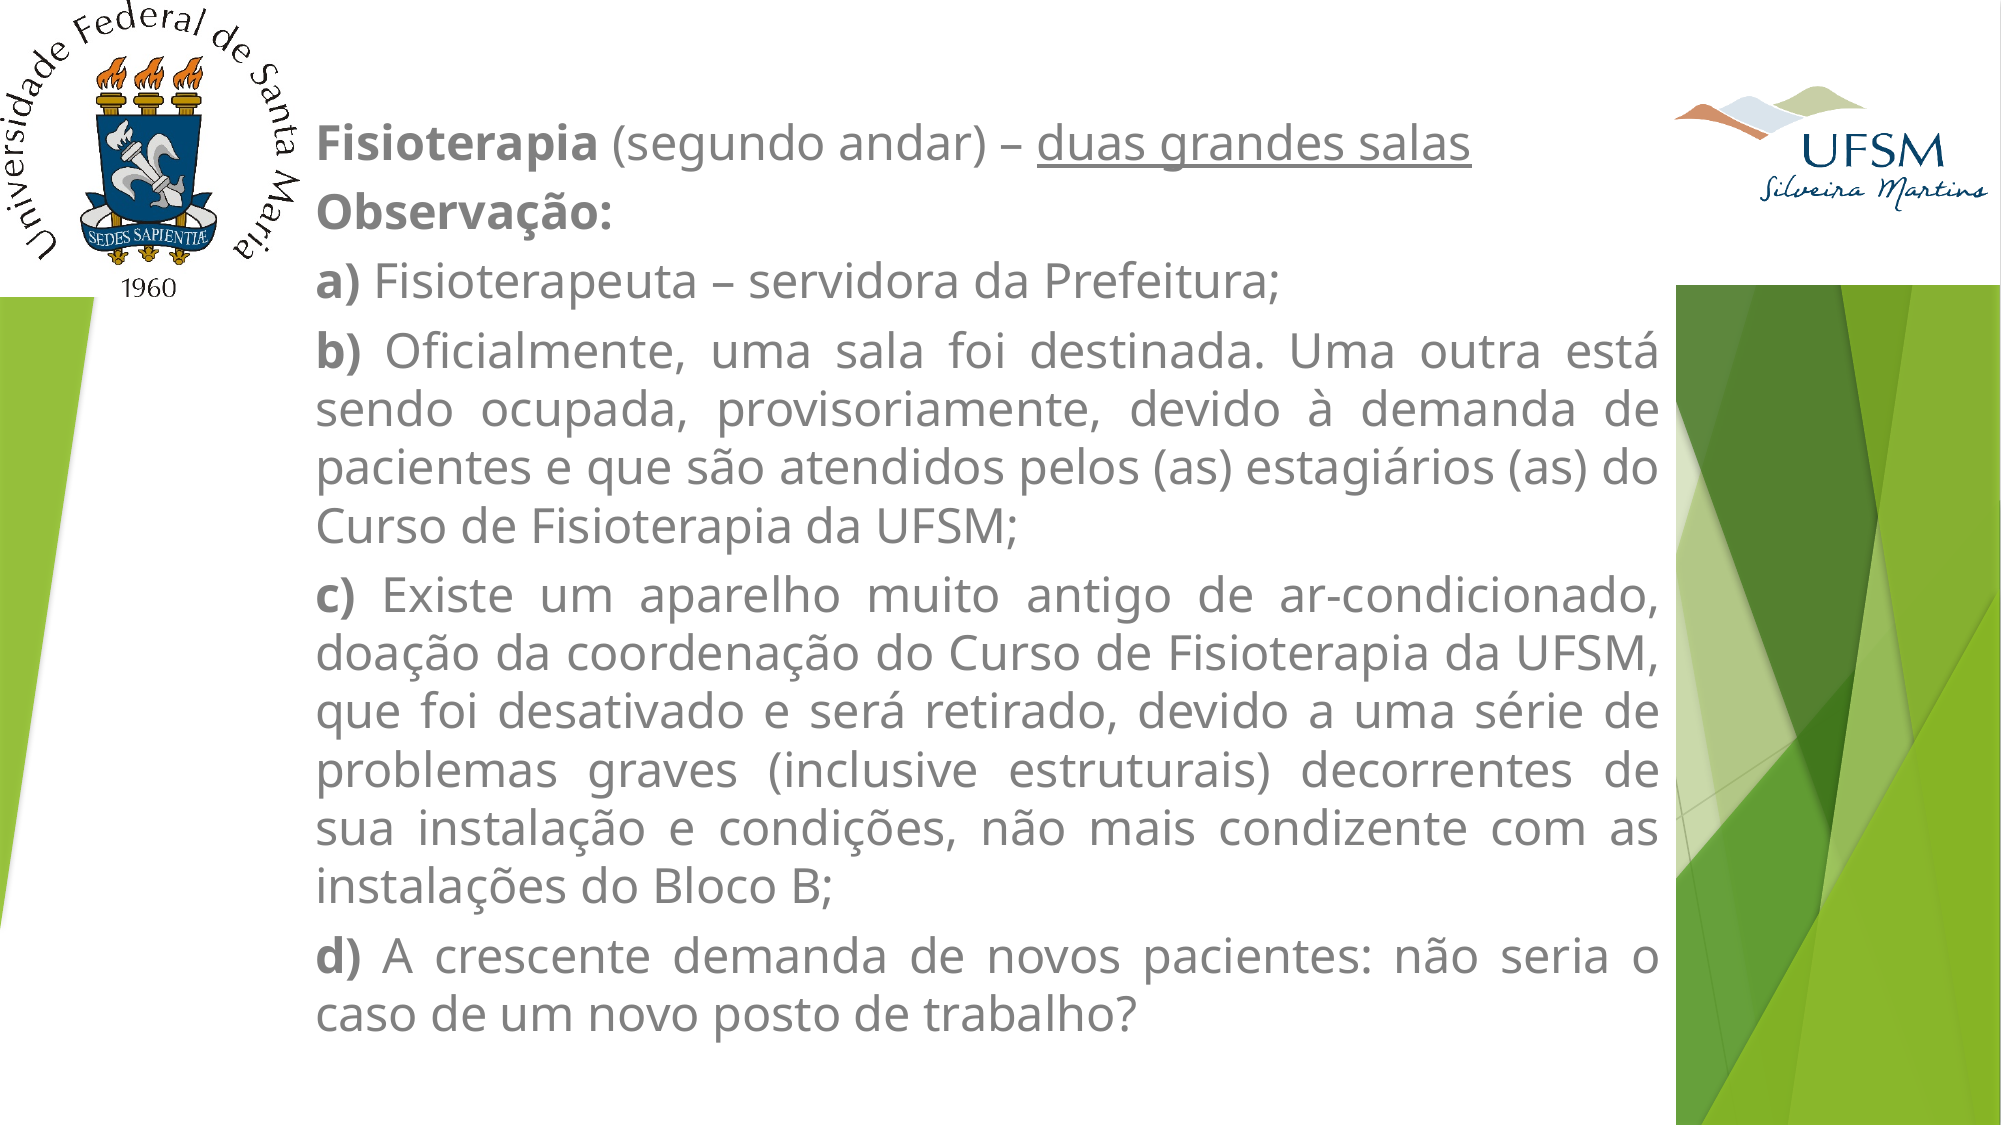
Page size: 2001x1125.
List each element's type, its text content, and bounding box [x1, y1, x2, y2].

subtitle Fisioterapia (segundo andar) – duas grandes salas Observação: a) Fisioterapeuta – servidora da Prefeitura; b) Oficialmente, uma sala foi destinada. Uma outra está sendo ocupada, provisoriamente, devido à demanda de pacientes e que são atendidos pelos (as) estagiários (as) do Curso de Fisioterapia da UFSM; c) Existe um aparelho muito antigo de ar-condicionado, doação da coordenação do Curso de Fisioterapia da UFSM, que foi desativado e será retirado, devido a uma série de problemas graves (inclusive estruturais) decorrentes de sua instalação e condições, não mais condizente com as instalações do Bloco B; d) A crescente demanda de novos pacientes: não seria o caso de um novo posto de trabalho? [300, 0, 1676, 1125]
picture [1662, 0, 2000, 285]
picture [0, 0, 301, 297]
